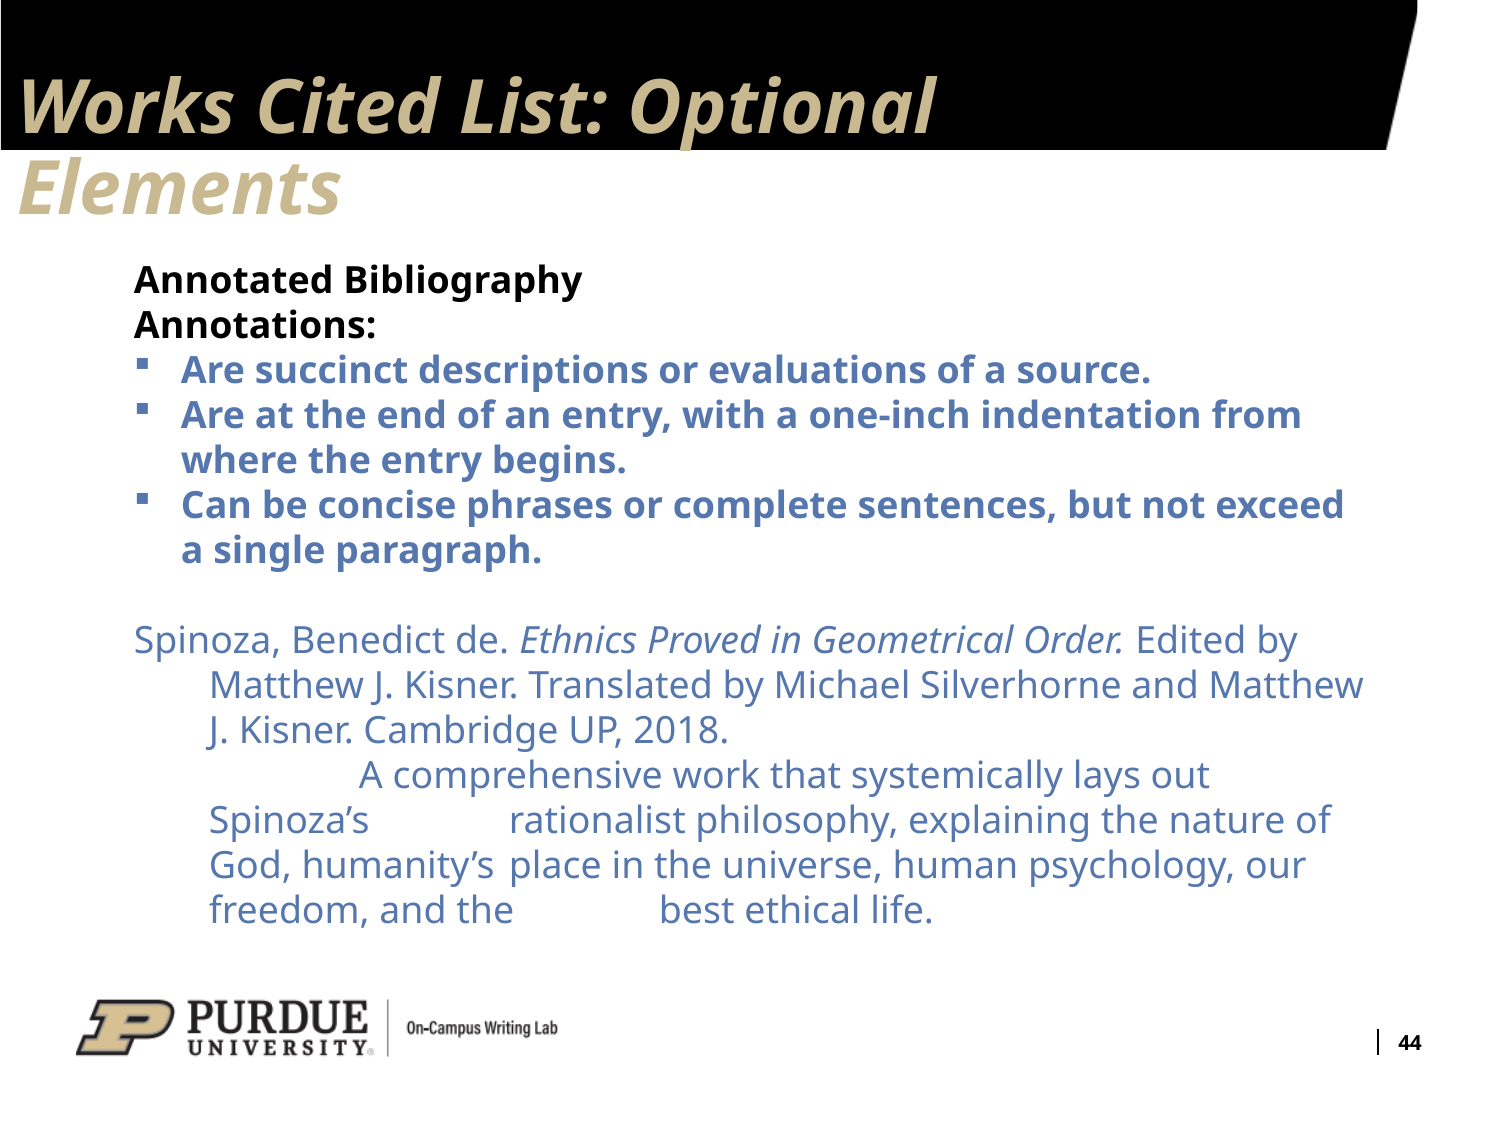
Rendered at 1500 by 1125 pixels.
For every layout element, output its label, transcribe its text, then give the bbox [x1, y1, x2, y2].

slide_number 44 [1380, 1013, 1441, 1074]
text_box Annotated Bibliography Annotations: Are succinct descriptions or evaluations of a source. Are at the end of an entry, with a one-inch indentation from where the entry begins. Can be concise phrases or complete sentences, but not exceed a single paragraph. Spinoza, Benedict de. Ethnics Proved in Geometrical Order. Edited by Matthew J. Kisner. Translated by Michael Silverhorne and Matthew J. Kisner. Cambridge UP, 2018. A comprehensive work that systemically lays out Spinoza’s rationalist philosophy, explaining the nature of God, humanity’s place in the universe, human psychology, our freedom, and the best ethical life. [119, 248, 1381, 939]
picture [75, 995, 629, 1056]
title Works Cited List: Optional Elements [14, 66, 1156, 156]
